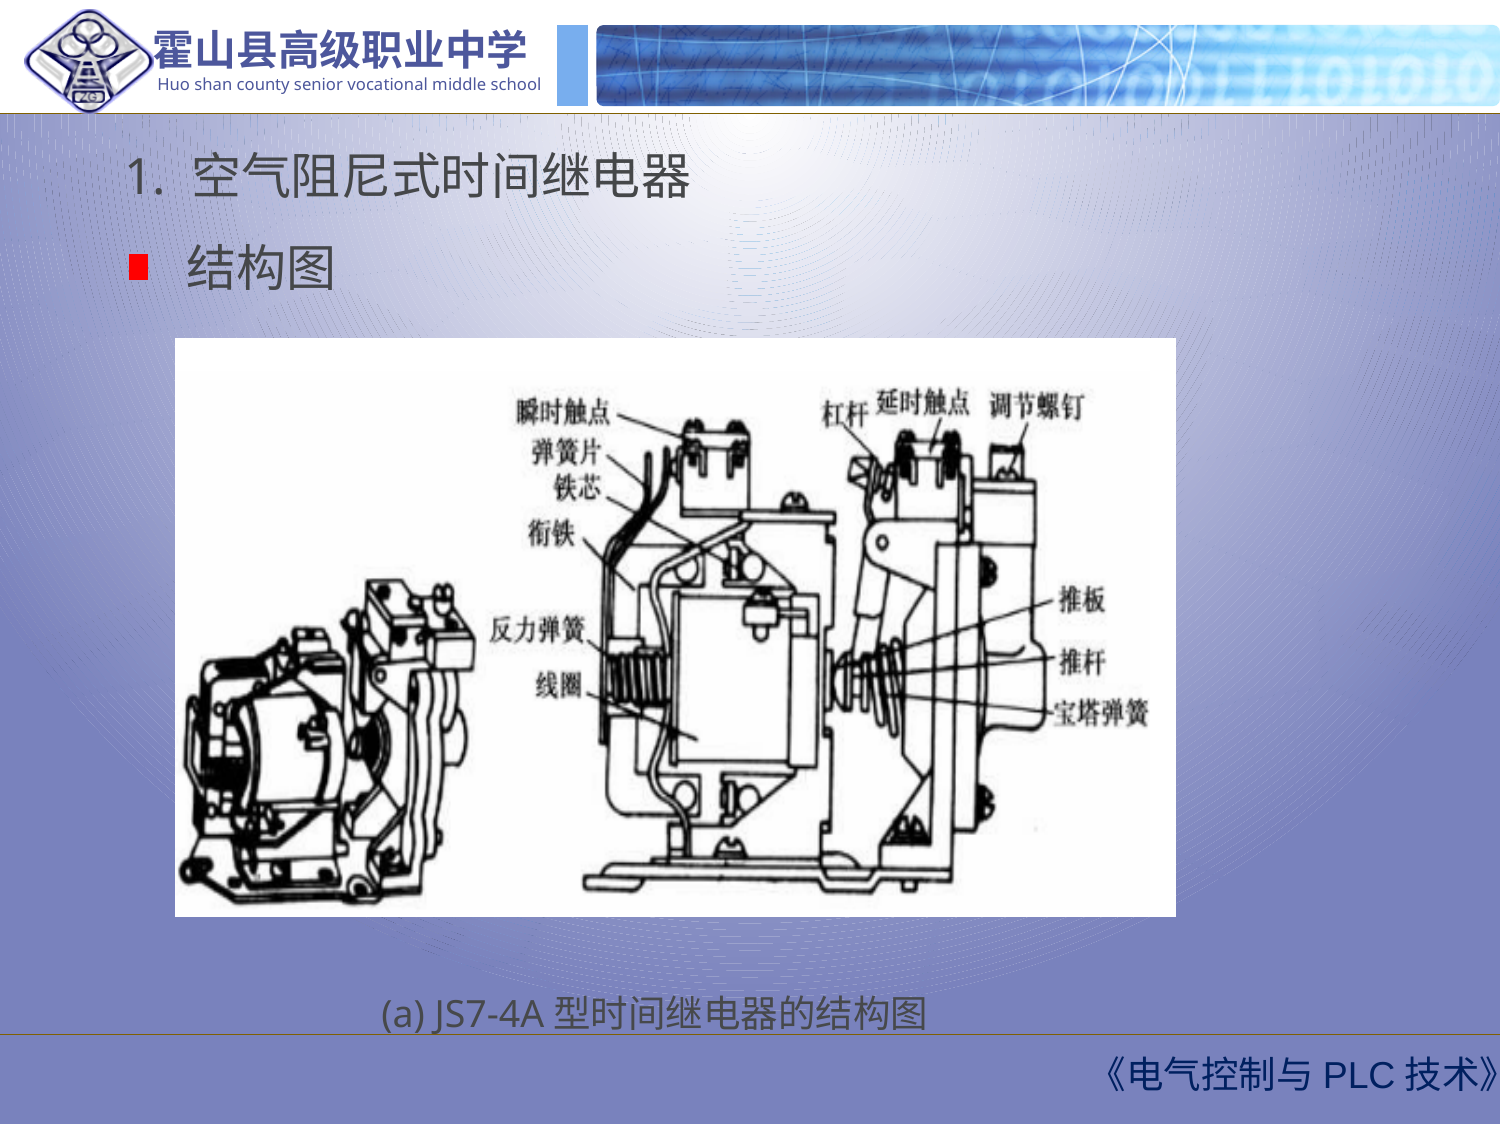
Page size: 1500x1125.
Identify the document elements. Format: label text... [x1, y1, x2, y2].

text_box 1. 空气阻尼式时间继电器 [109, 137, 706, 212]
picture [175, 338, 1176, 917]
picture [24, 8, 154, 114]
text_box [129, 254, 148, 280]
text_box (a) JS7-4A型时间继电器的结构图 [366, 982, 944, 1043]
text_box 结构图 [171, 229, 857, 304]
picture [596, 24, 1500, 107]
